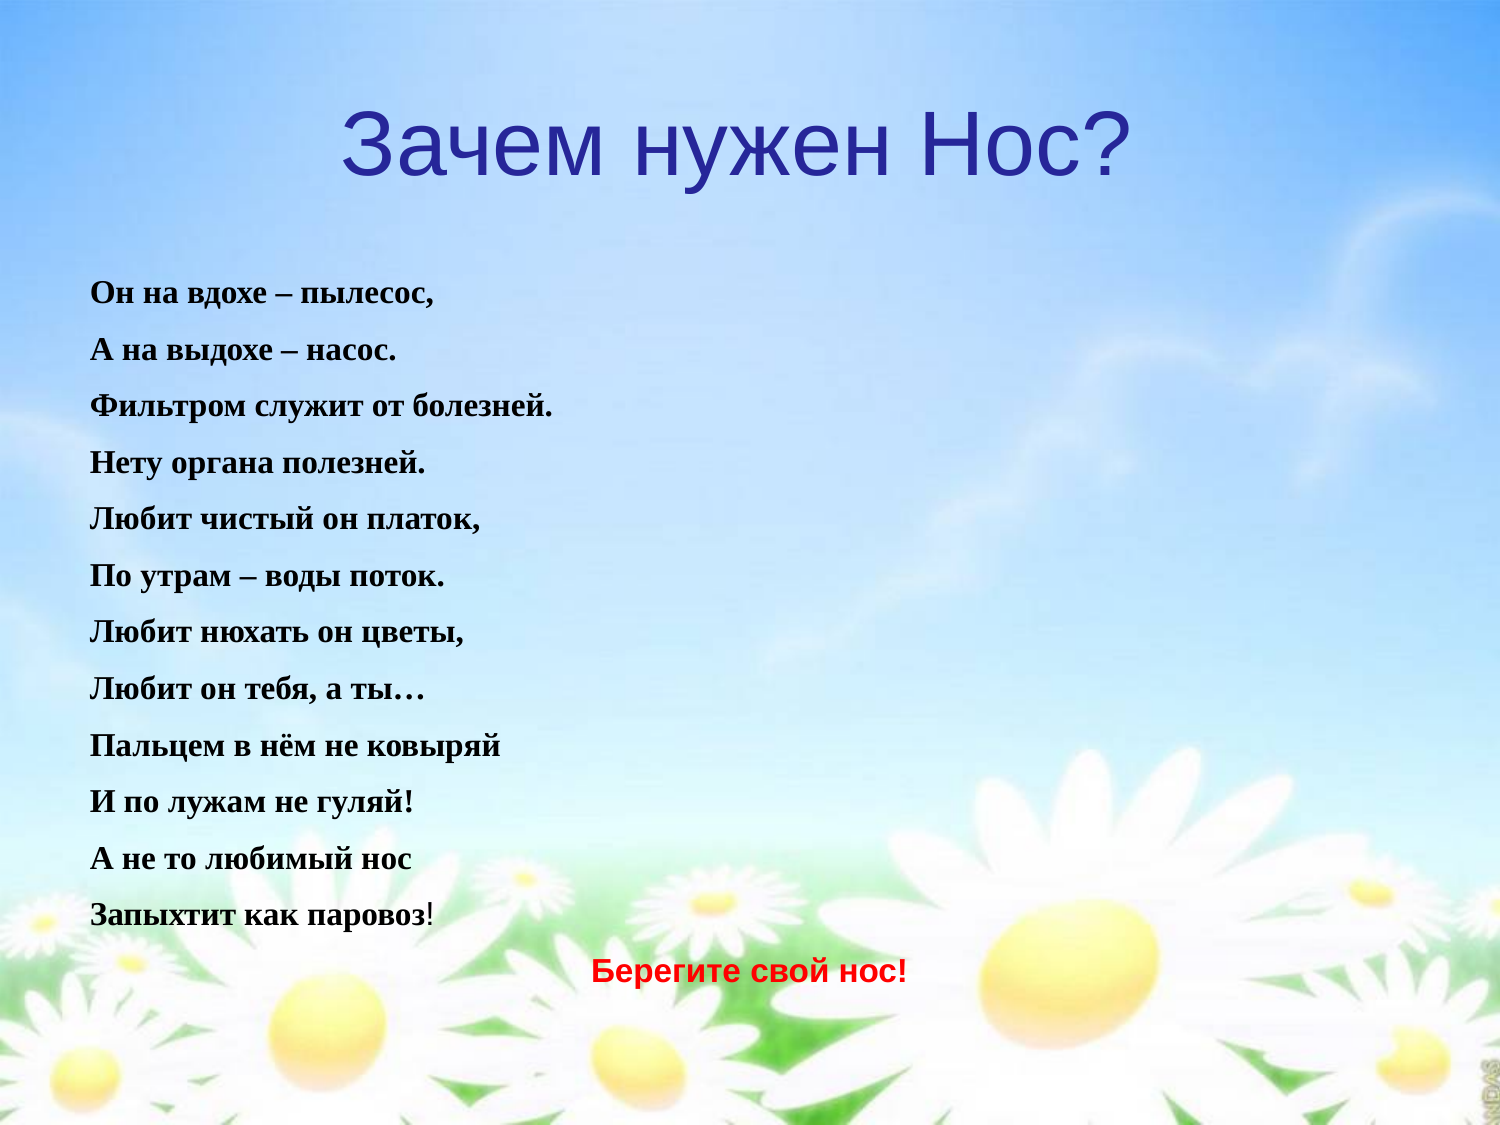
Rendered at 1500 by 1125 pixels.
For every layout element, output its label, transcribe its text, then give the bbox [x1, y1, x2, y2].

title Зачем нужен Нос? [75, 21, 1425, 257]
picture [0, 0, 1500, 1125]
list Он на вдохе – пылесос, А на выдохе – насос. Фильтром служит от болезней. Нету органа полезней. Любит чистый он платок, По утрам – воды поток. Любит нюхать он цветы, Любит он тебя, а ты… Пальцем в нём не ковыряй И по лужам не гуляй! А не то любимый нос Запыхтит как паровоз! Берегите свой нос! [75, 262, 1425, 1005]
